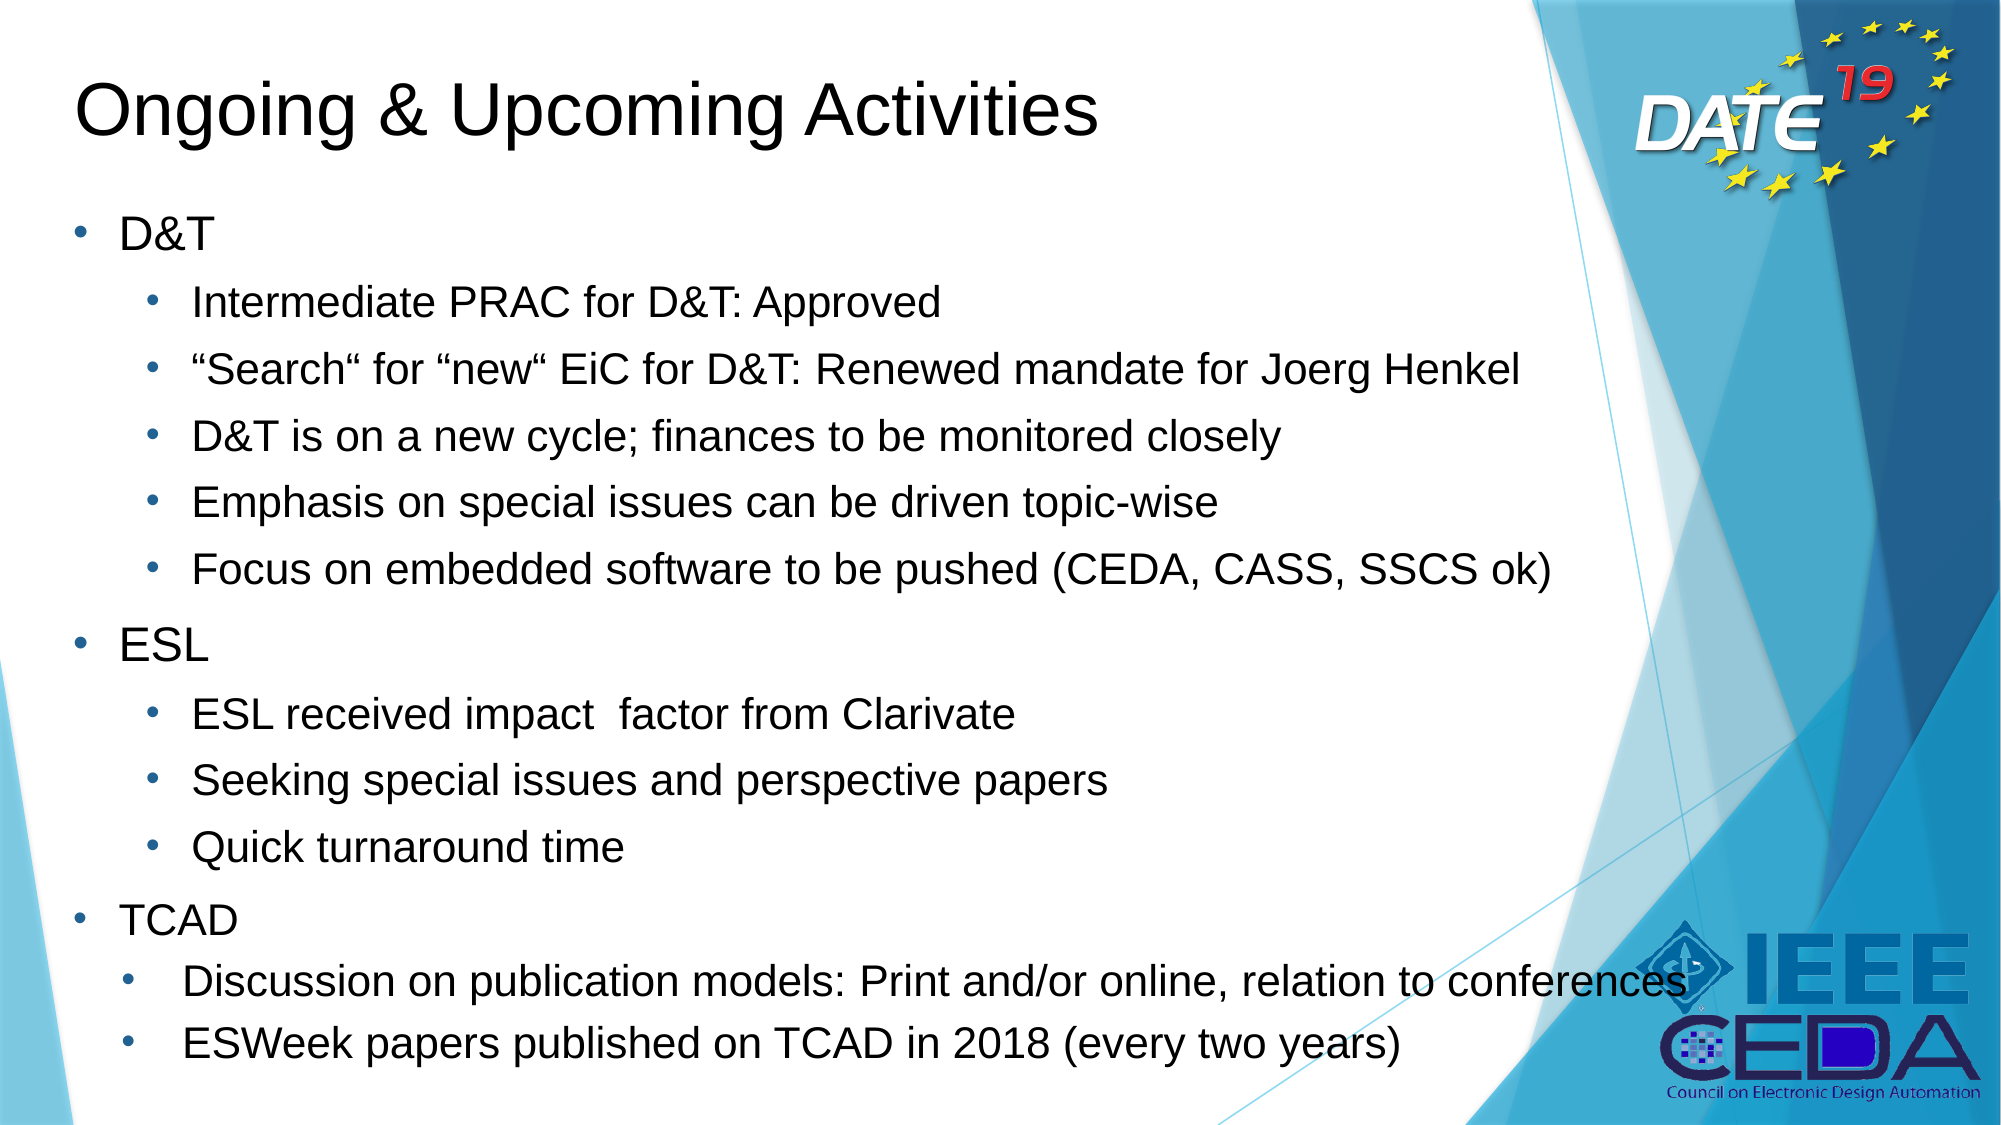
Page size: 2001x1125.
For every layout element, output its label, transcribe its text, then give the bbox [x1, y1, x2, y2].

picture [1721, 920, 2000, 1125]
list D&T Intermediate PRAC for D&T: Approved “Search“ for “new“ EiC for D&T: Renewed mandate for Joerg Henkel D&T is on a new cycle; finances to be monitored closely Emphasis on special issues can be driven topic-wise Focus on embedded software to be pushed (CEDA, CASS, SSCS ok) ESL ESL received impact factor from Clarivate Seeking special issues and perspective papers Quick turnaround time TCAD Discussion on publication models: Print and/or online, relation to conferences ESWeek papers published on TCAD in 2018 (every two years) [58, 194, 1721, 1125]
title Ongoing & Upcoming Activities [59, 53, 1471, 159]
picture [1617, 3, 1984, 222]
